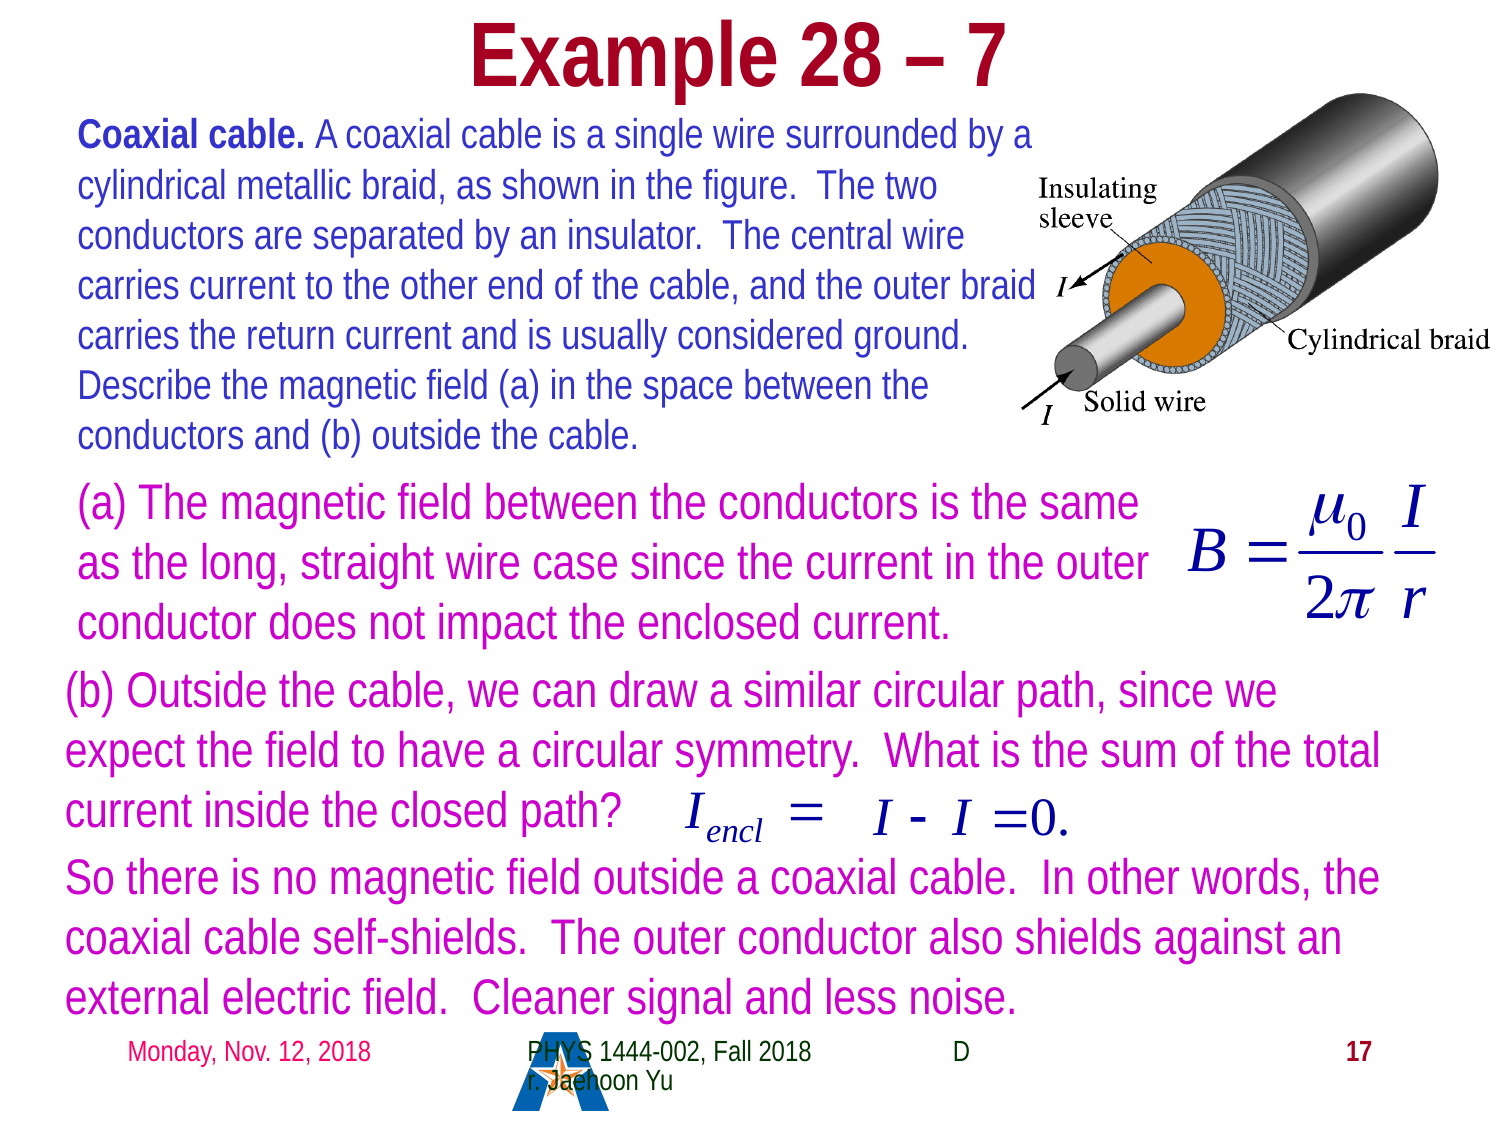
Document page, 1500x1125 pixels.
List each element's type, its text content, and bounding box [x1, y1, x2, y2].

text_box (a) The magnetic field between the conductors is the same as the long, straight wire case since the current in the outer conductor does not impact the enclosed current. [62, 462, 1175, 649]
title Example 28 – 7 [37, 0, 1463, 113]
picture [1012, 74, 1500, 441]
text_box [674, 774, 829, 854]
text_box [1287, 462, 1447, 633]
text_box (b) Outside the cable, we can draw a similar circular path, since we expect the field to have a circular symmetry. What is the sum of the total current inside the closed path? [50, 649, 1427, 845]
text_box So there is no magnetic field outside a coaxial cable. In other words, the coaxial cable self-shields. The outer conductor also shields against an external electric field. Cleaner signal and less noise. [49, 837, 1413, 1033]
footer PHYS 1444-002, Fall 2018 Dr. Jaehoon Yu [512, 1033, 988, 1101]
text_box Coaxial cable. A coaxial cable is a single wire surrounded by a cylindrical metallic braid, as shown in the figure. The two conductors are separated by an insulator. The central wire carries current to the other end of the cable, and the outer braid carries the return current and is usually considered ground. Describe the magnetic field (a) in the space between the conductors and (b) outside the cable. [62, 99, 1088, 462]
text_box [1174, 512, 1282, 584]
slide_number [112, 1033, 426, 1101]
slide_number 17 [1074, 1033, 1388, 1101]
picture [512, 1101, 609, 1111]
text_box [862, 785, 1080, 851]
